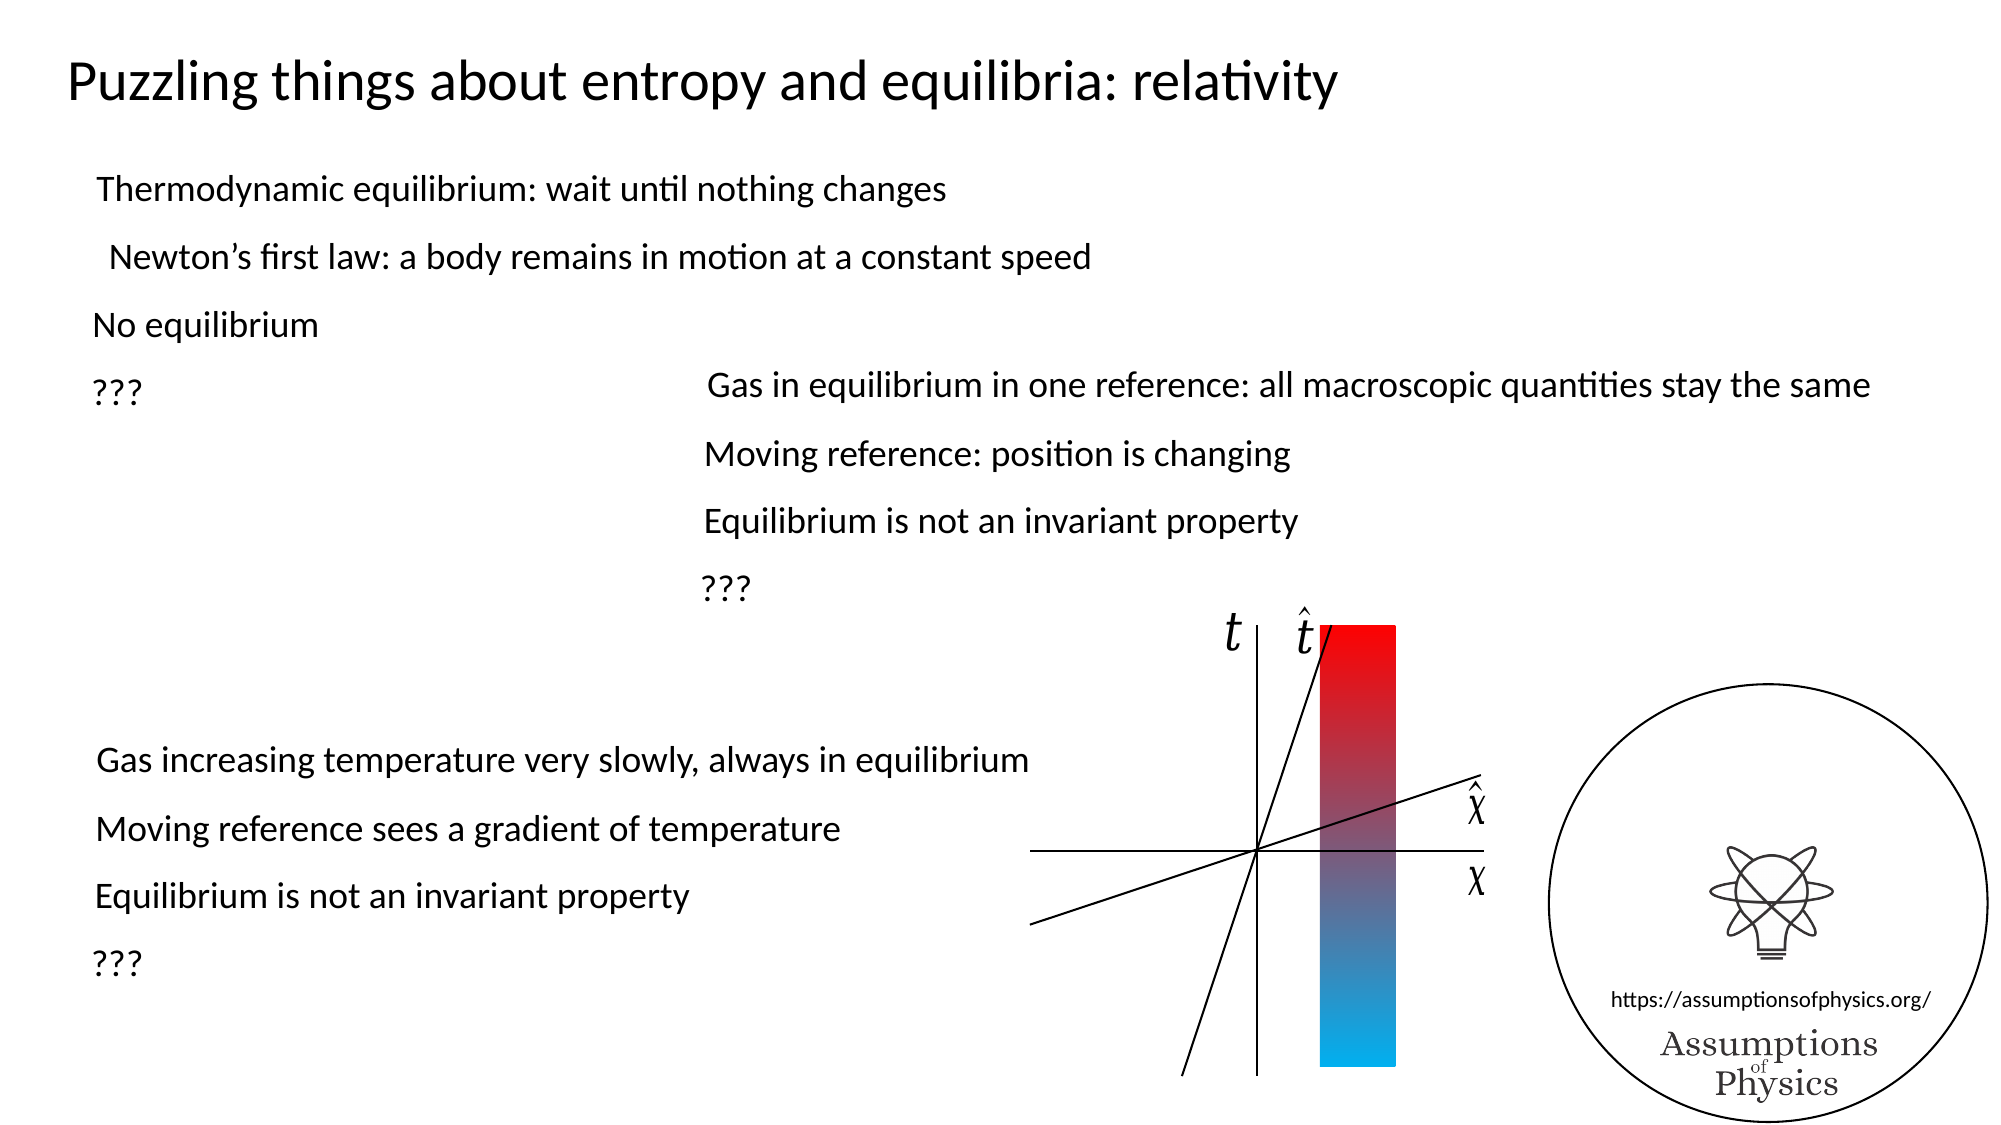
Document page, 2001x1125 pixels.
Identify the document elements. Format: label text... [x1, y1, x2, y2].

text_box Puzzling things about entropy and equilibria: relativity [53, 35, 1355, 120]
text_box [684, 353, 1895, 618]
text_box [75, 156, 1126, 422]
picture [1709, 846, 1834, 960]
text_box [1029, 602, 1488, 1077]
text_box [75, 728, 1029, 993]
picture [1660, 1029, 1877, 1103]
